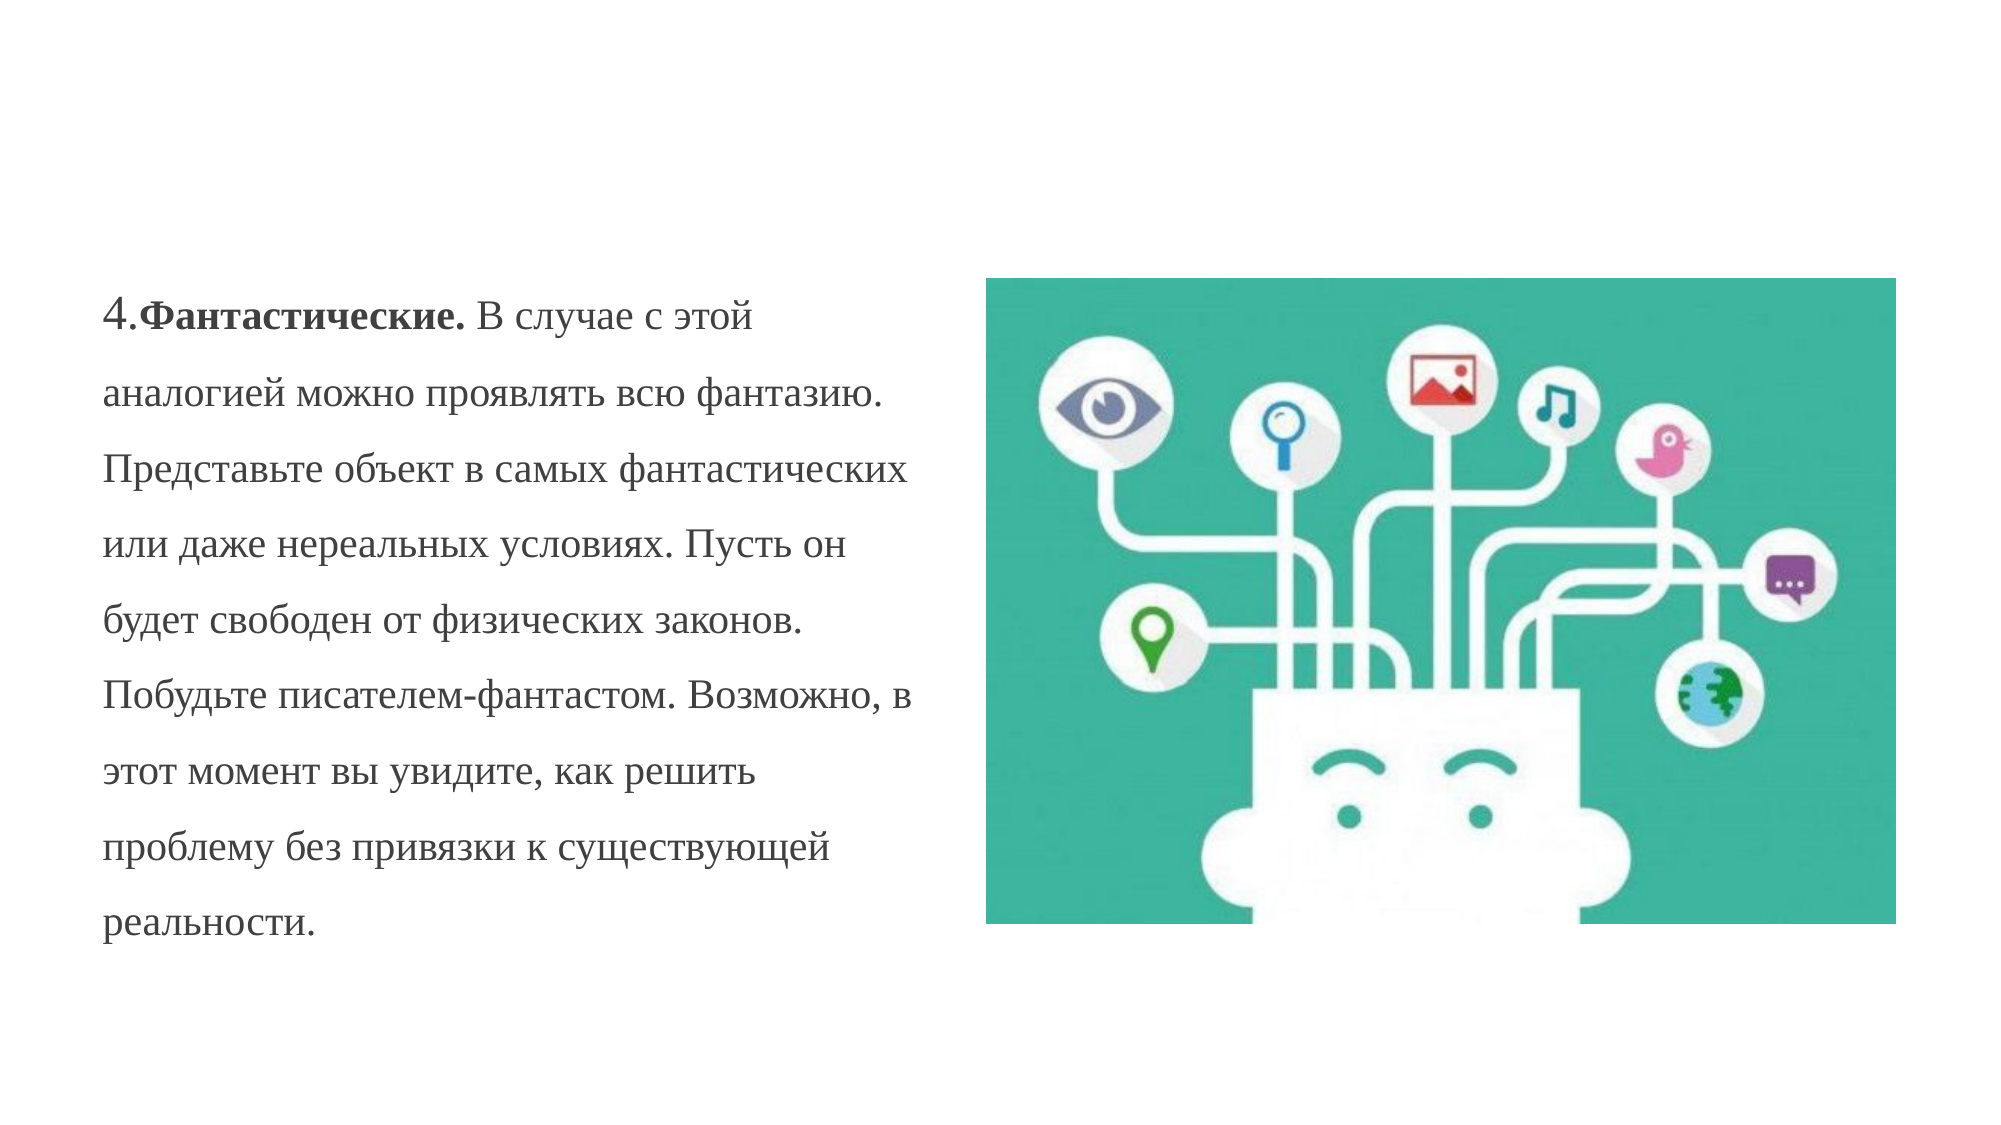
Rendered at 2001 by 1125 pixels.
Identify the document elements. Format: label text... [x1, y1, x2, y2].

list 4.Фантастические. В случае с этой аналогией можно проявлять всю фантазию. Представьте объект в самых фантастических или даже нереальных условиях. Пусть он будет свободен от физических законов. Побудьте писателем-фантастом. Возможно, в этот момент вы увидите, как решить проблему без привязки к существующей реальности. [87, 244, 938, 958]
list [985, 278, 1896, 924]
